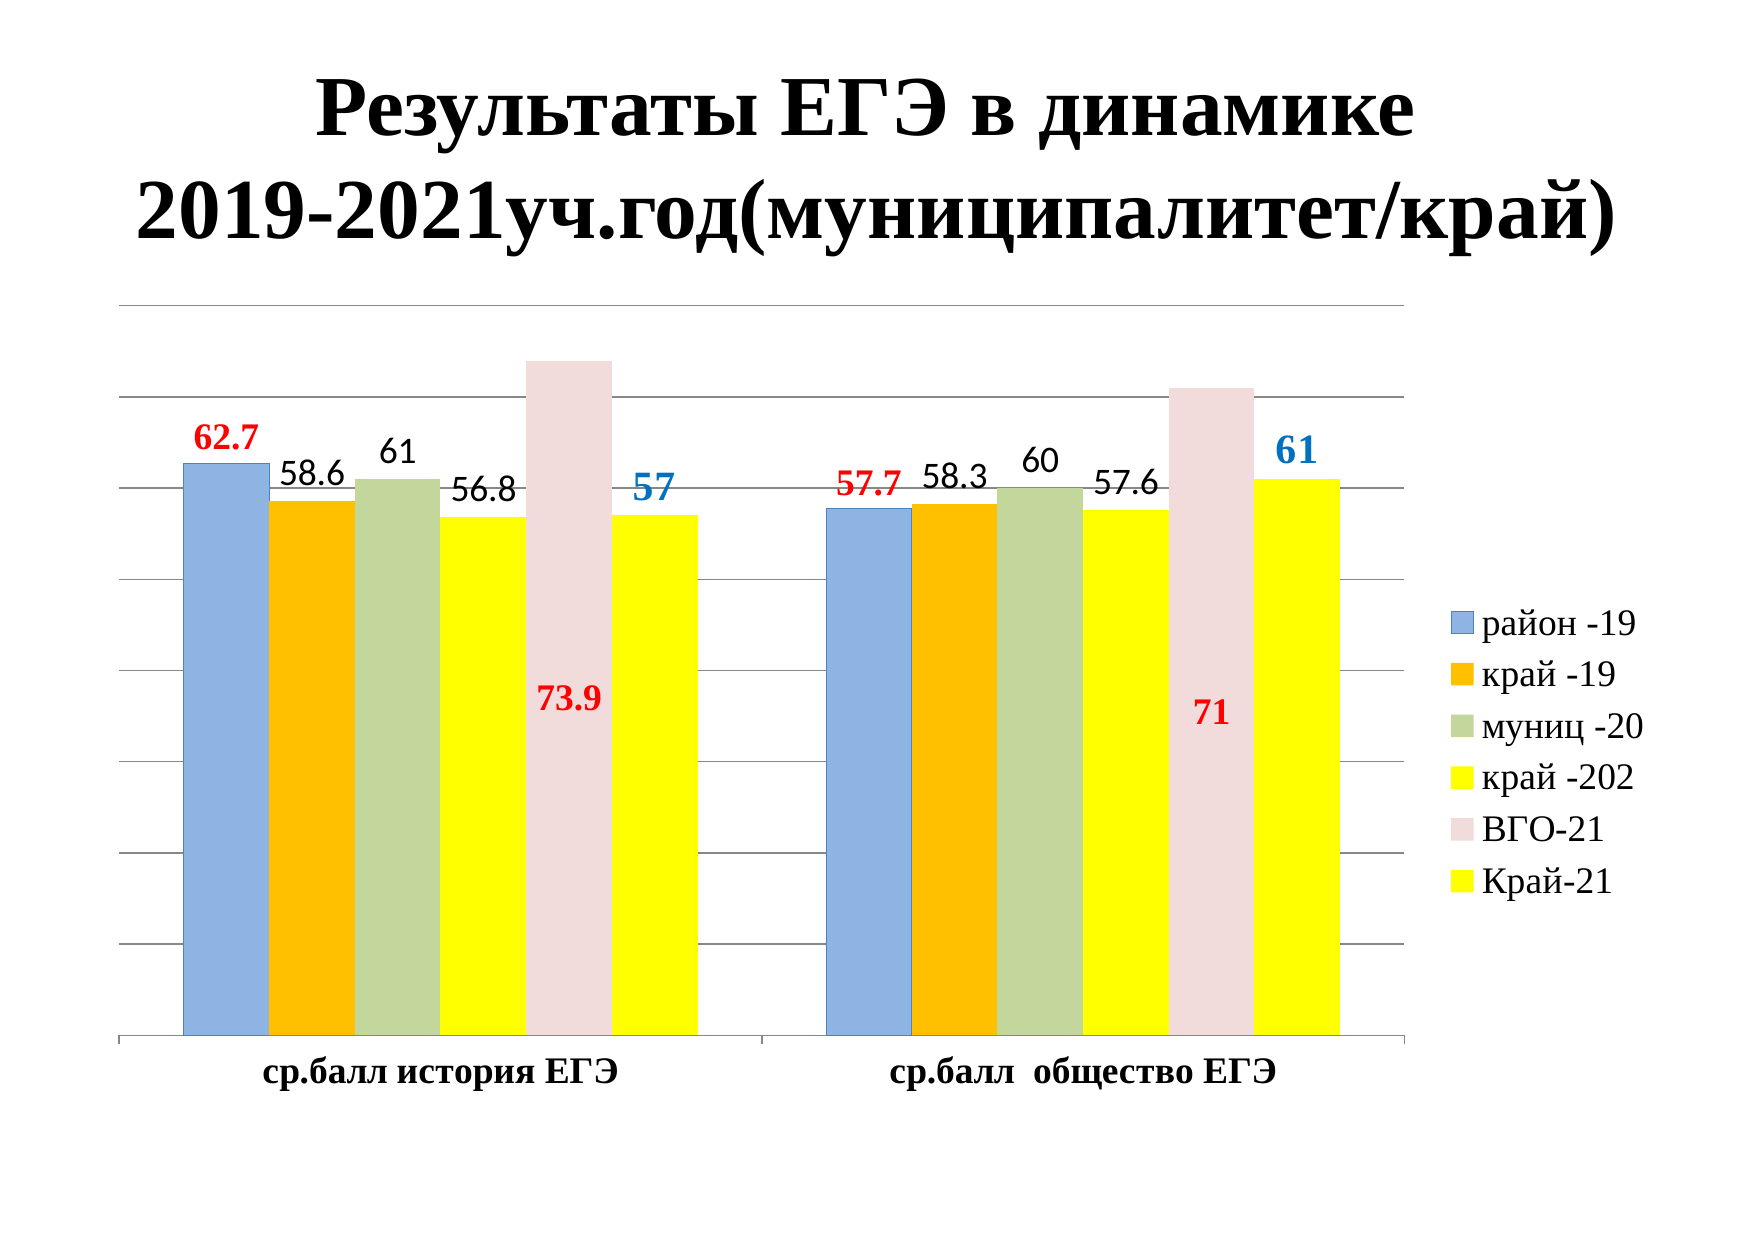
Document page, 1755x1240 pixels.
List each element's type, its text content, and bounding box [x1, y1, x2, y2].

chart [87, 288, 1667, 1108]
title Результаты ЕГЭ в динамике 2019-2021уч.год(муниципалитет/край) [87, 49, 1667, 257]
